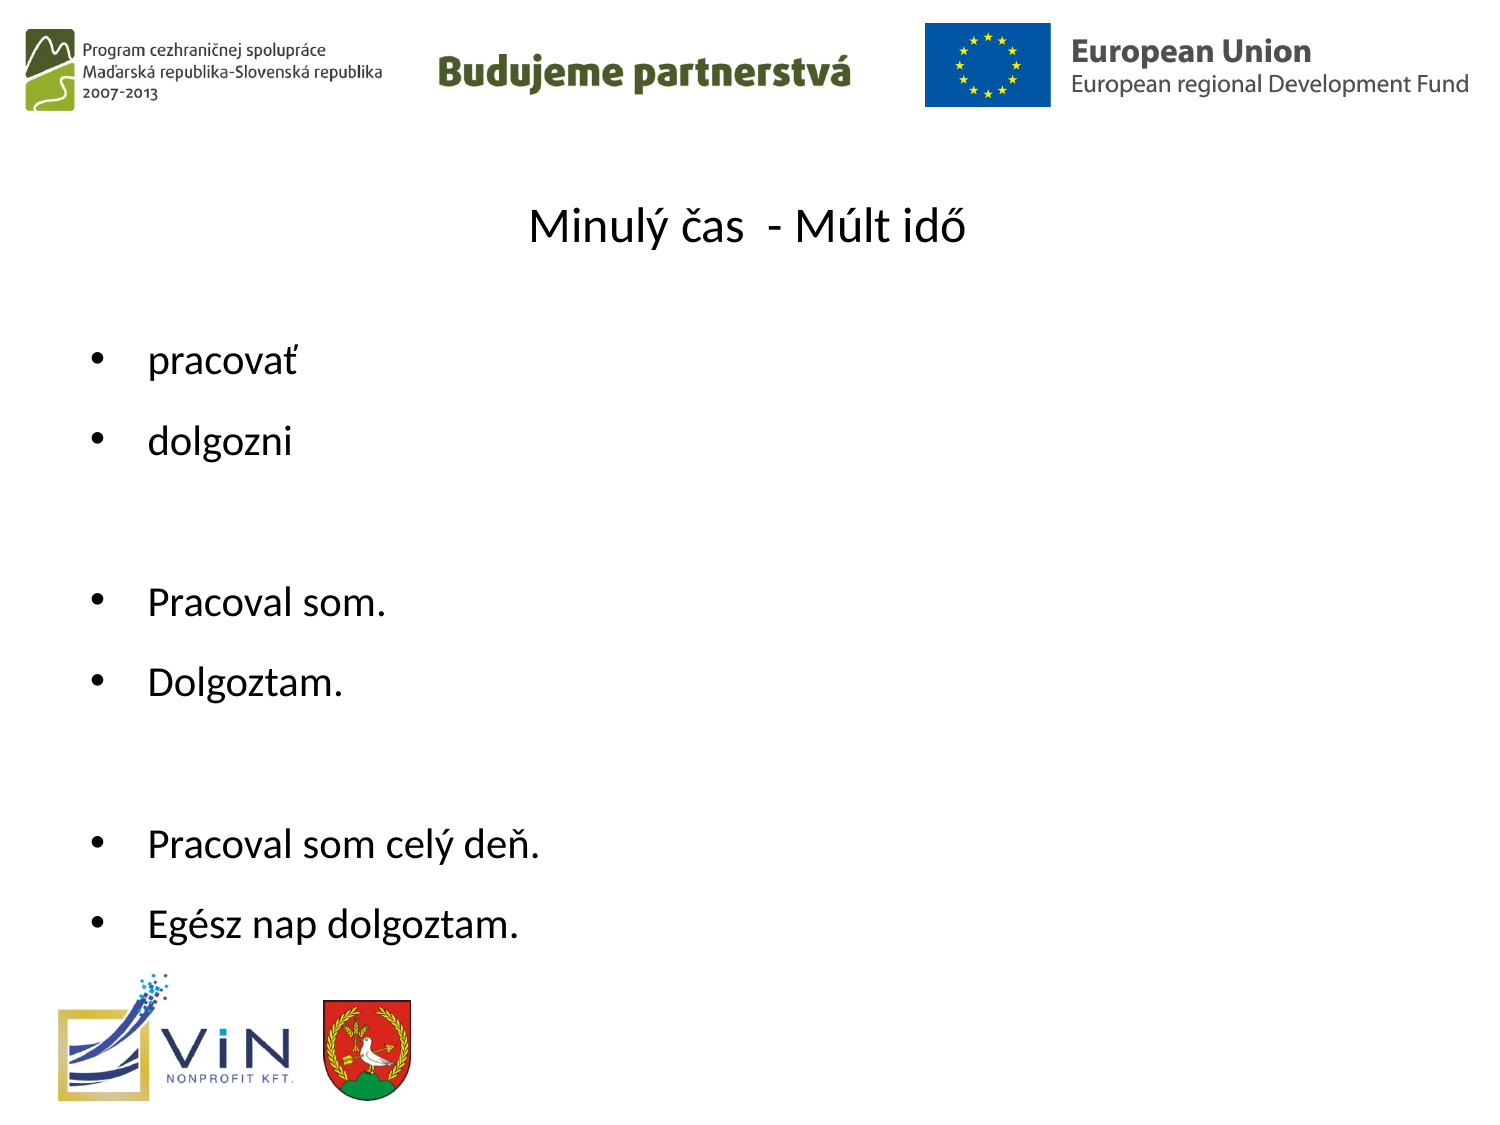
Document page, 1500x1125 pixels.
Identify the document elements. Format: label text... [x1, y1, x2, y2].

title Minulý čas - Múlt idő [70, 164, 1425, 282]
picture [925, 23, 1468, 109]
picture [323, 1000, 411, 1102]
picture [34, 972, 294, 1102]
picture [23, 29, 399, 120]
picture [409, 36, 890, 108]
list pracovať dolgozni Pracoval som. Dolgoztam. Pracoval som celý deň. Egész nap dolgoztam. [75, 316, 1425, 961]
